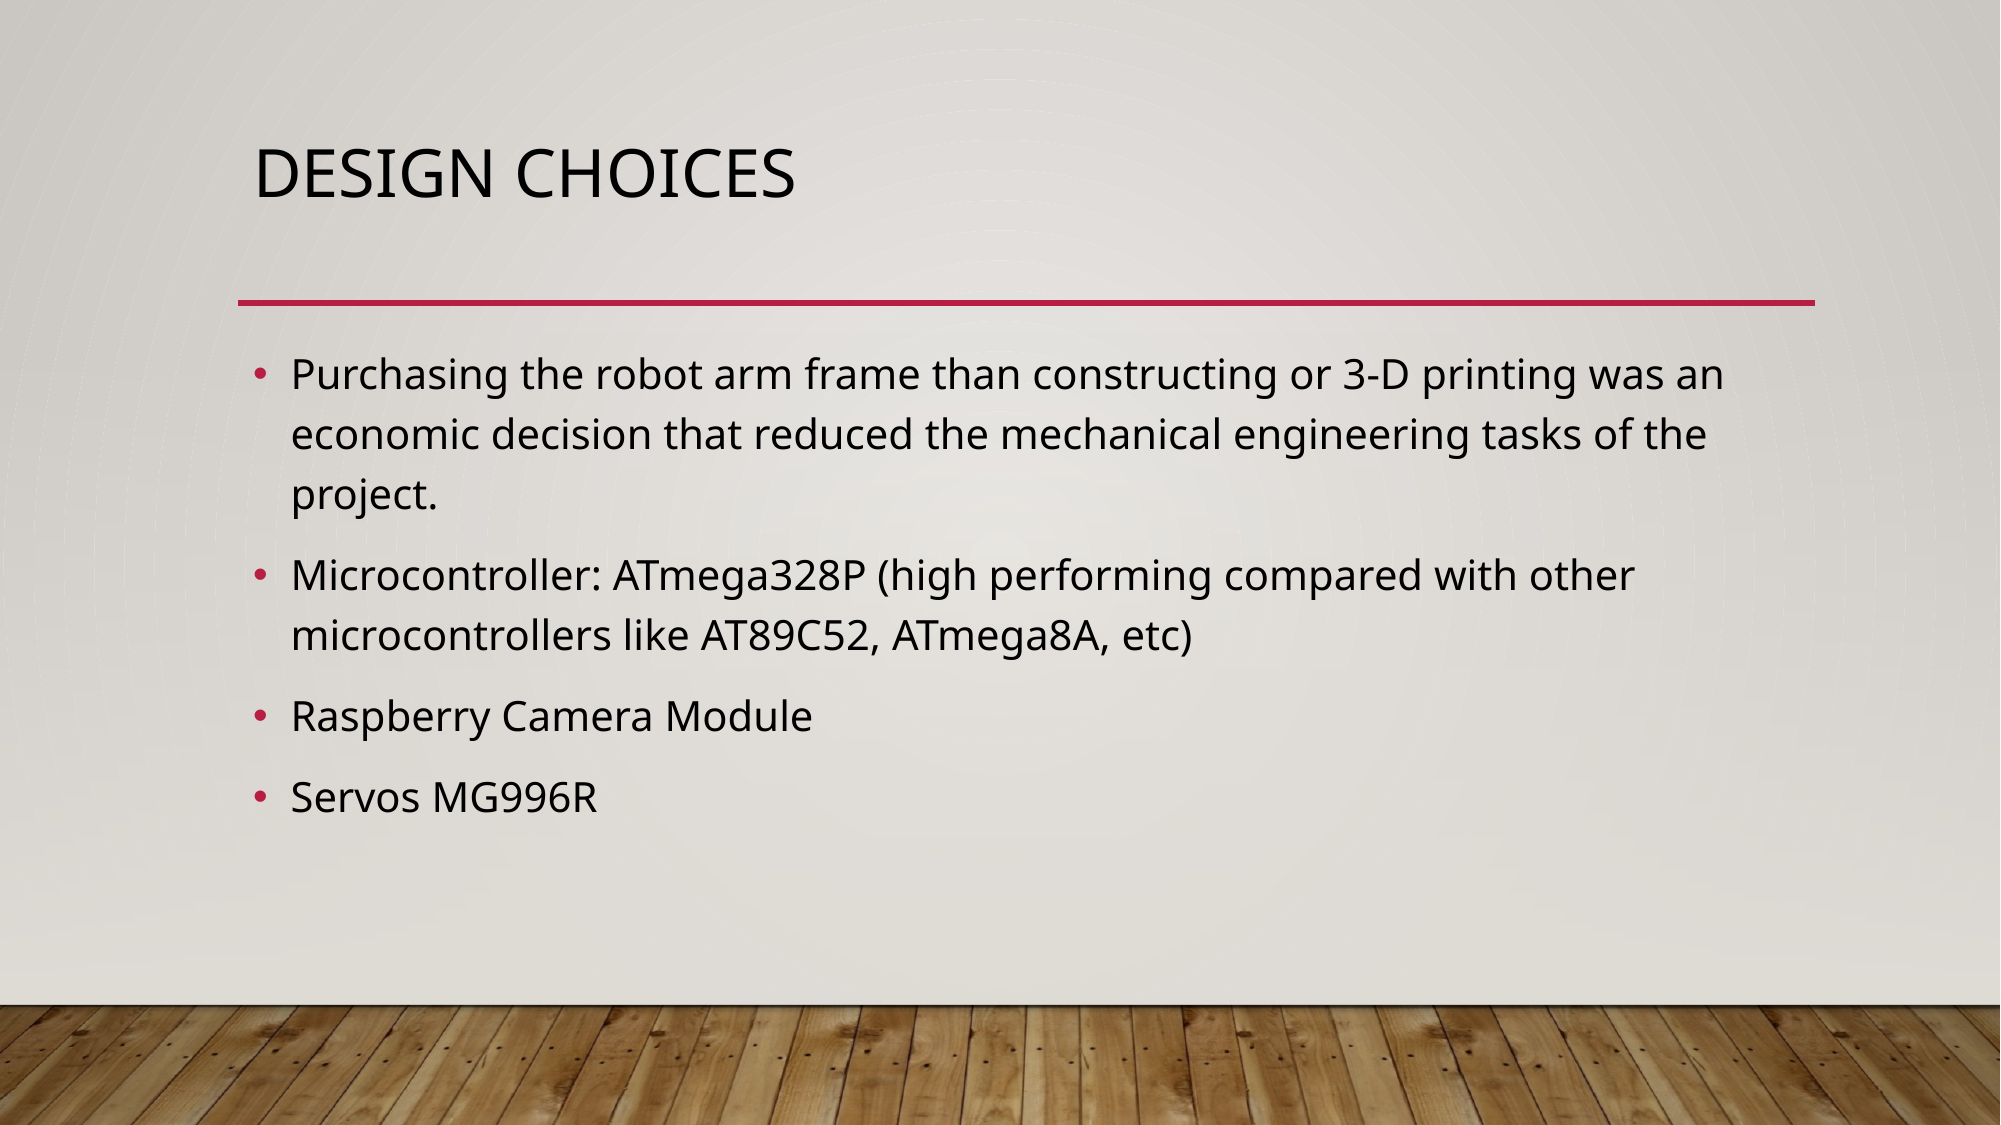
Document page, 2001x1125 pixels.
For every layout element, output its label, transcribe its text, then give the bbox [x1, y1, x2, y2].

title Design choices [238, 131, 1814, 305]
list Purchasing the robot arm frame than constructing or 3-D printing was an economic decision that reduced the mechanical engineering tasks of the project. Microcontroller: ATmega328P (high performing compared with other microcontrollers like AT89C52, ATmega8A, etc) Raspberry Camera Module Servos MG996R [238, 330, 1814, 897]
picture [0, 1005, 2000, 1125]
